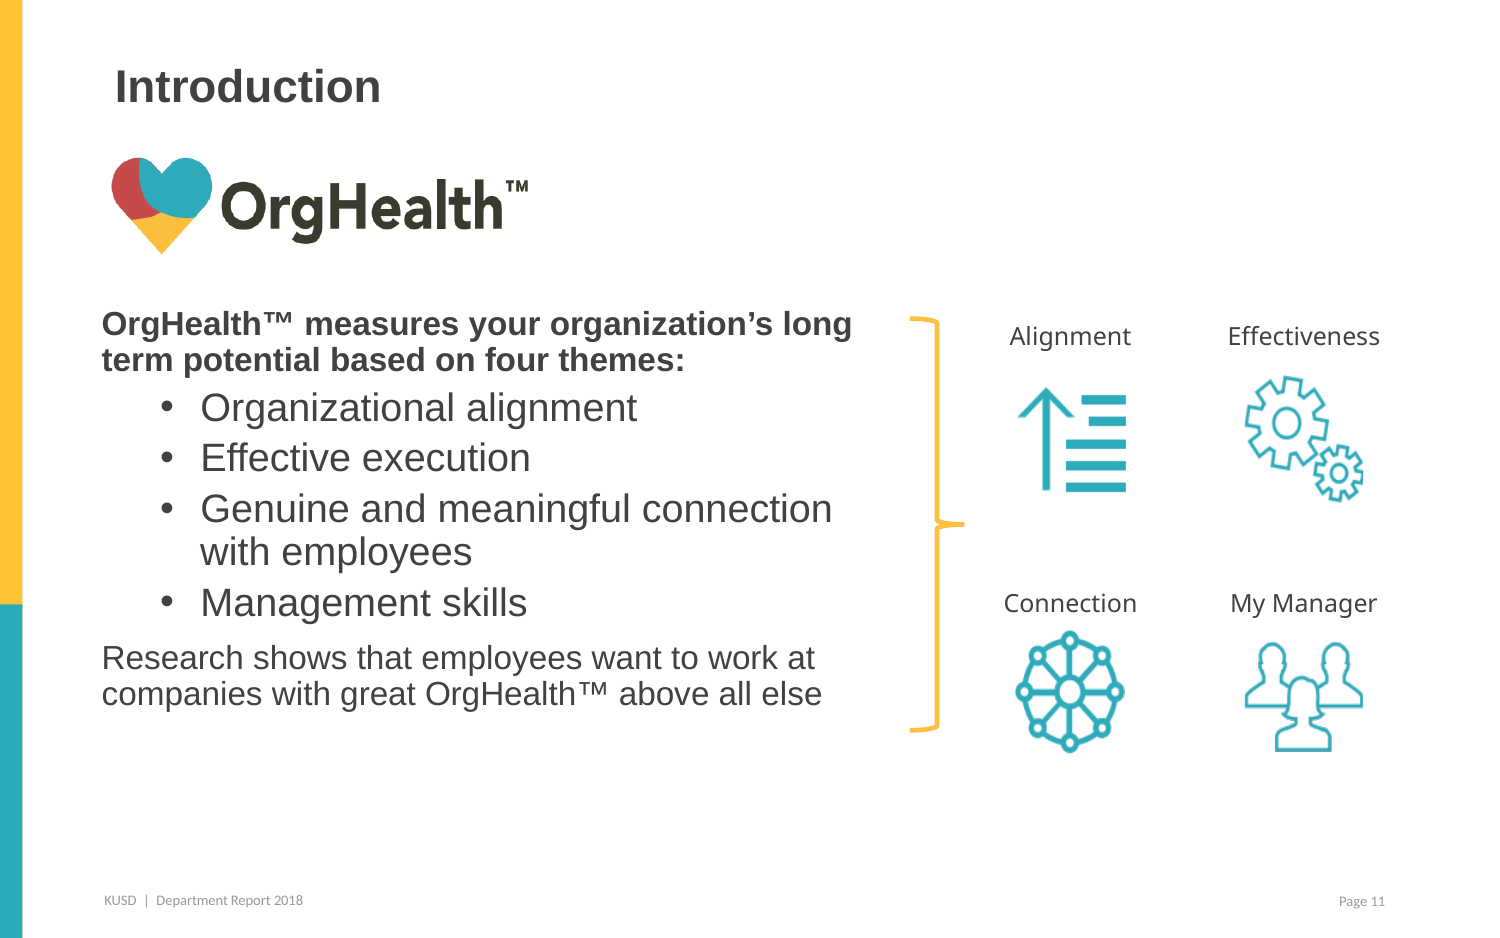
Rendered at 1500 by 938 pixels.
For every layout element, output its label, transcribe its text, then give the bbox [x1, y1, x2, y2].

title Introduction [103, 11, 1397, 118]
text_box Effectiveness [1201, 314, 1407, 386]
picture [103, 145, 540, 267]
picture [1244, 624, 1364, 757]
list OrgHealth™ measures your organization’s long term potential based on four themes: Organizational alignment Effective execution Genuine and meaningful connection with employees Management skills Research shows that employees want to work at companies with great OrgHealth™ above all else [90, 301, 907, 836]
text_box [909, 318, 965, 731]
picture [1010, 624, 1131, 757]
text_box My Manager [1201, 581, 1407, 653]
text_box Alignment [986, 314, 1155, 386]
picture [1244, 371, 1364, 504]
picture [1010, 371, 1131, 504]
text_box Connection [986, 581, 1155, 653]
